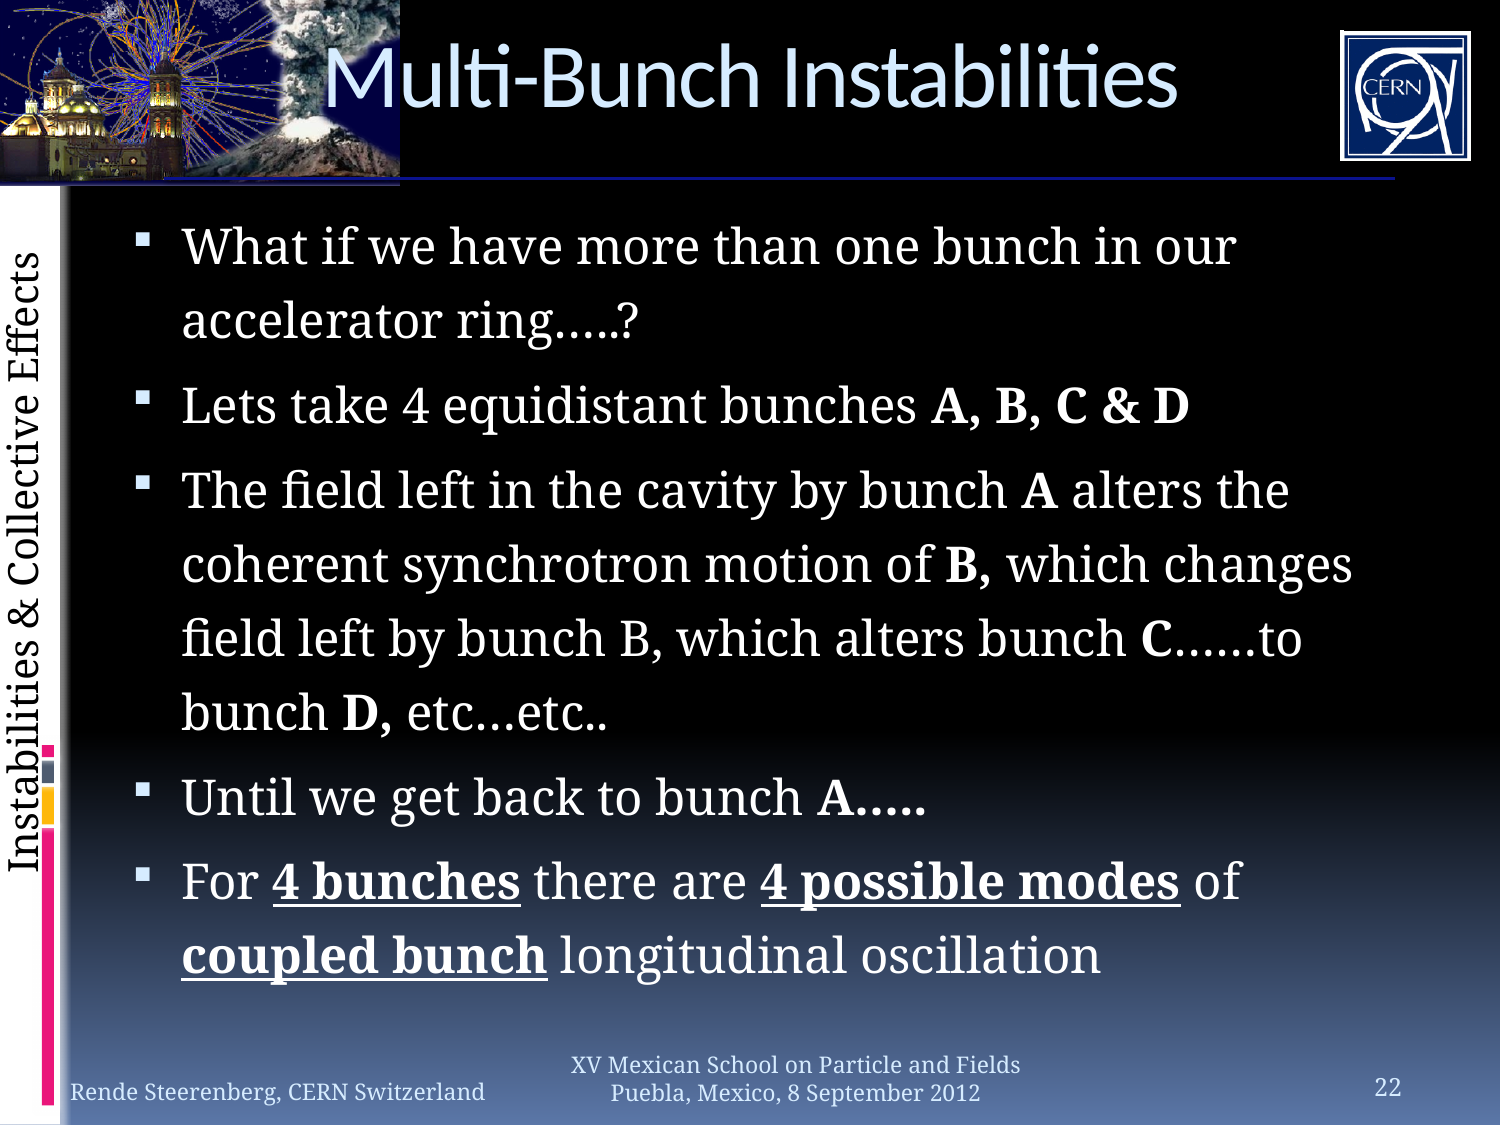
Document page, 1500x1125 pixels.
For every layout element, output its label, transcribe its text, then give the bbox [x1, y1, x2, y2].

picture [0, 0, 400, 187]
title Multi-Bunch Instabilities [409, 8, 1233, 159]
picture [1340, 30, 1471, 162]
list What if we have more than one bunch in our accelerator ring…..? Lets take 4 equidistant bunches A, B, C & D The field left in the cavity by bunch A alters the coherent synchrotron motion of B, which changes field left by bunch B, which alters bunch C……to bunch D, etc…etc.. Until we get back to bunch A….. For 4 bunches there are 4 possible modes of coupled bunch longitudinal oscillation [107, 193, 1444, 999]
text_box Instabilities & Collective Effects [0, 196, 55, 1125]
slide_number 22 [1359, 1052, 1488, 1113]
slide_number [549, 1053, 1043, 1114]
footer Rende Steerenberg, CERN Switzerland [55, 1052, 514, 1113]
